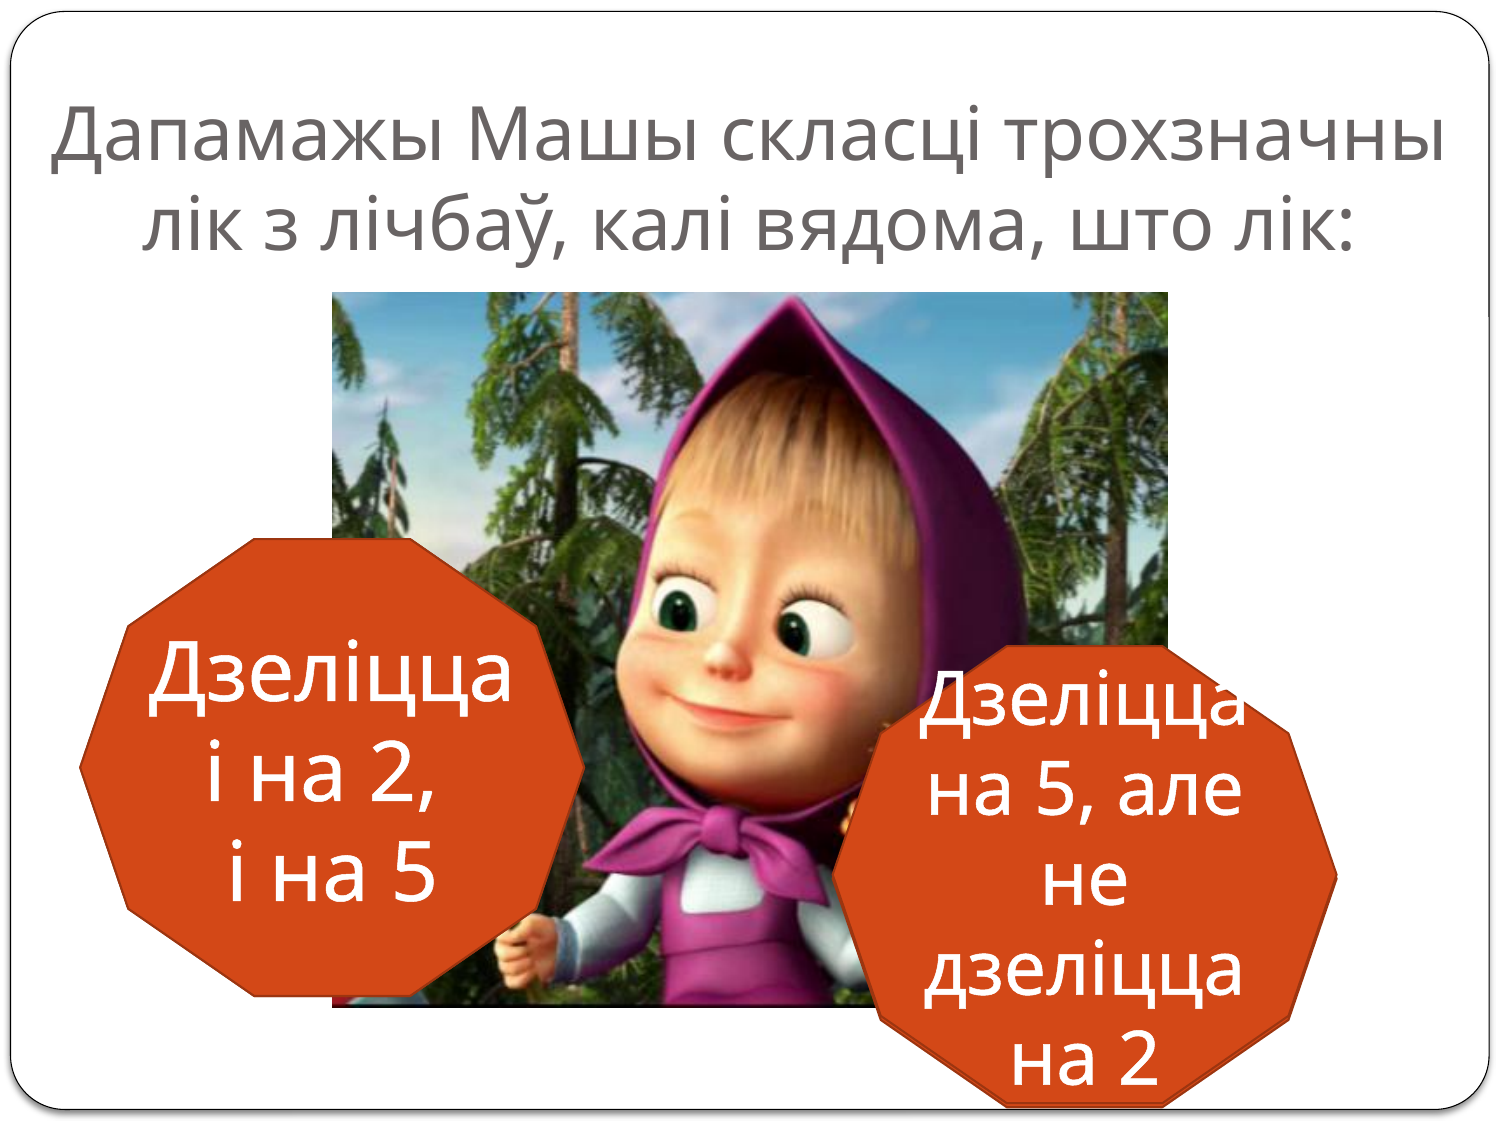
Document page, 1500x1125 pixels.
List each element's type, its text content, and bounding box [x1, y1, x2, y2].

title Дапамажы Машы скласці трохзначны лік з лічбаў, калі вядома, што лік: [28, 54, 1472, 281]
picture [331, 292, 1169, 1009]
text_box Делится на 5 [878, 877, 1338, 1109]
text_box Дзеліцца і на 2, і на 5 [79, 538, 326, 998]
text_box Дзеліцца на 5, але не дзеліцца на 2 [879, 652, 1338, 1105]
